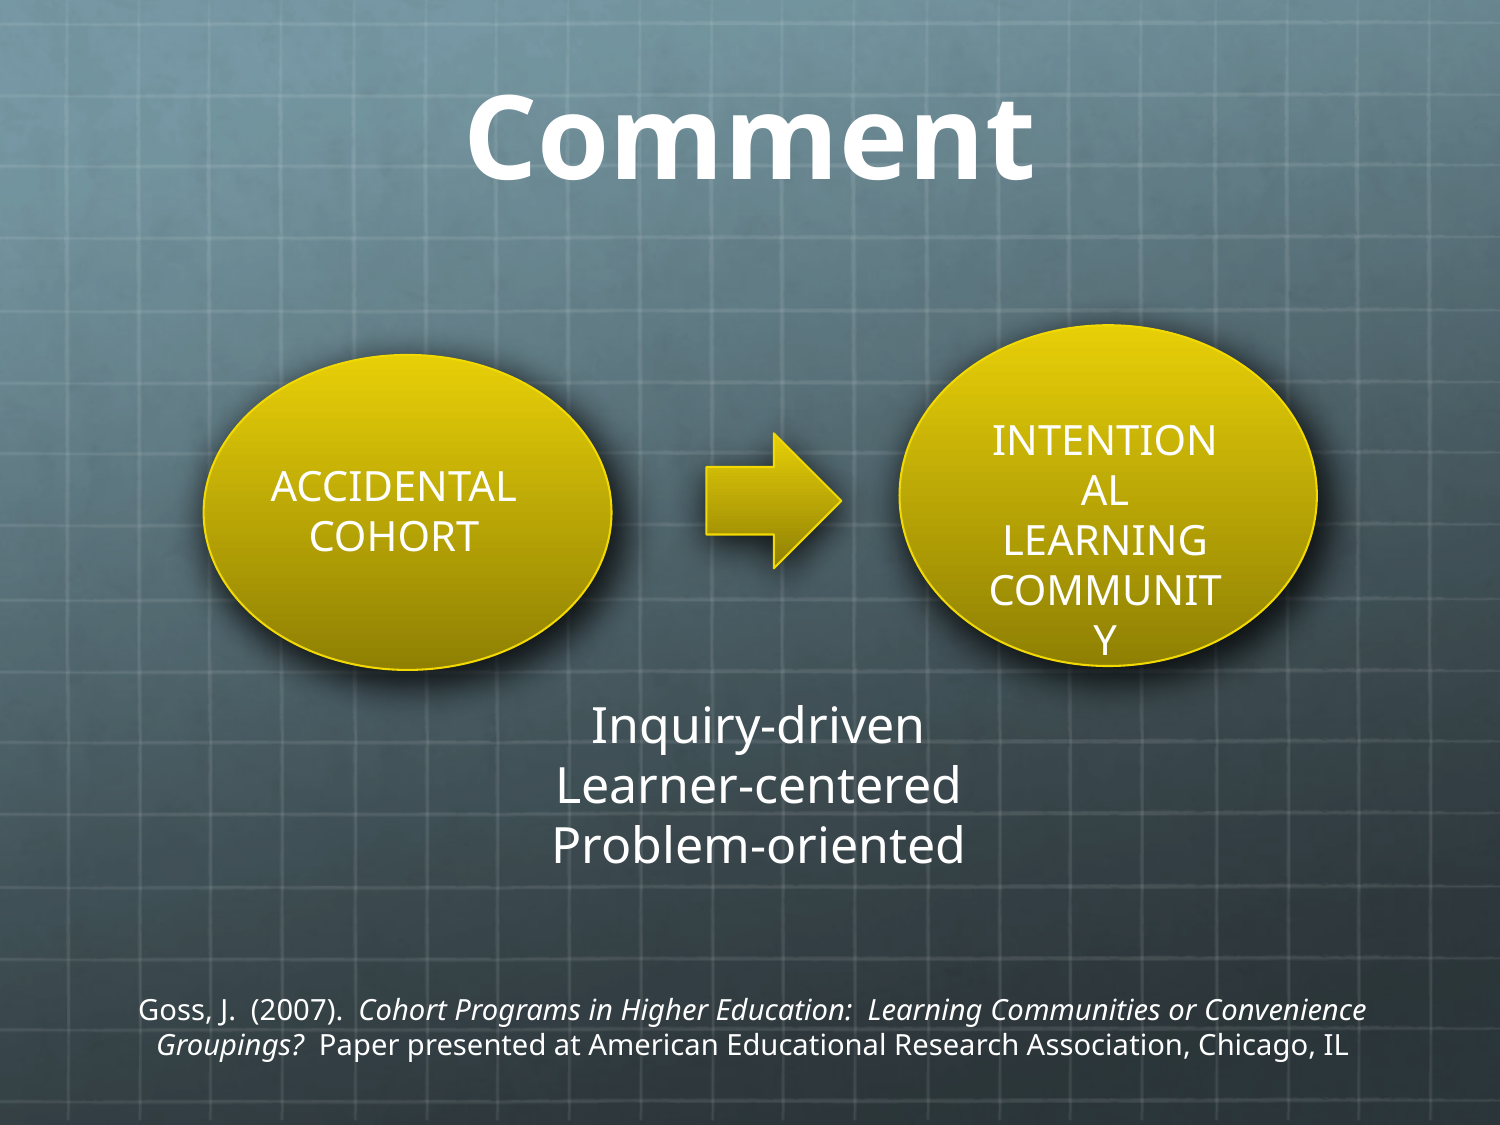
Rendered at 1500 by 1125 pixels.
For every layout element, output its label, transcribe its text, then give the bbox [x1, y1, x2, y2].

picture [0, 0, 1500, 1125]
text_box Inquiry-driven Learner-centered Problem-oriented [514, 686, 1004, 881]
text_box Goss, J. (2007). Cohort Programs in Higher Education: Learning Communities or Convenience Groupings? Paper presented at American Educational Research Association, Chicago, IL [77, 983, 1429, 1069]
text_box ACCIDENTAL COHORT [254, 452, 533, 567]
text_box [898, 324, 1318, 626]
text_box [202, 353, 613, 671]
text_box INTENTIONAL LEARNING COMMUNITY [965, 406, 1245, 671]
text_box [705, 432, 843, 570]
title Comment [127, 17, 1372, 248]
